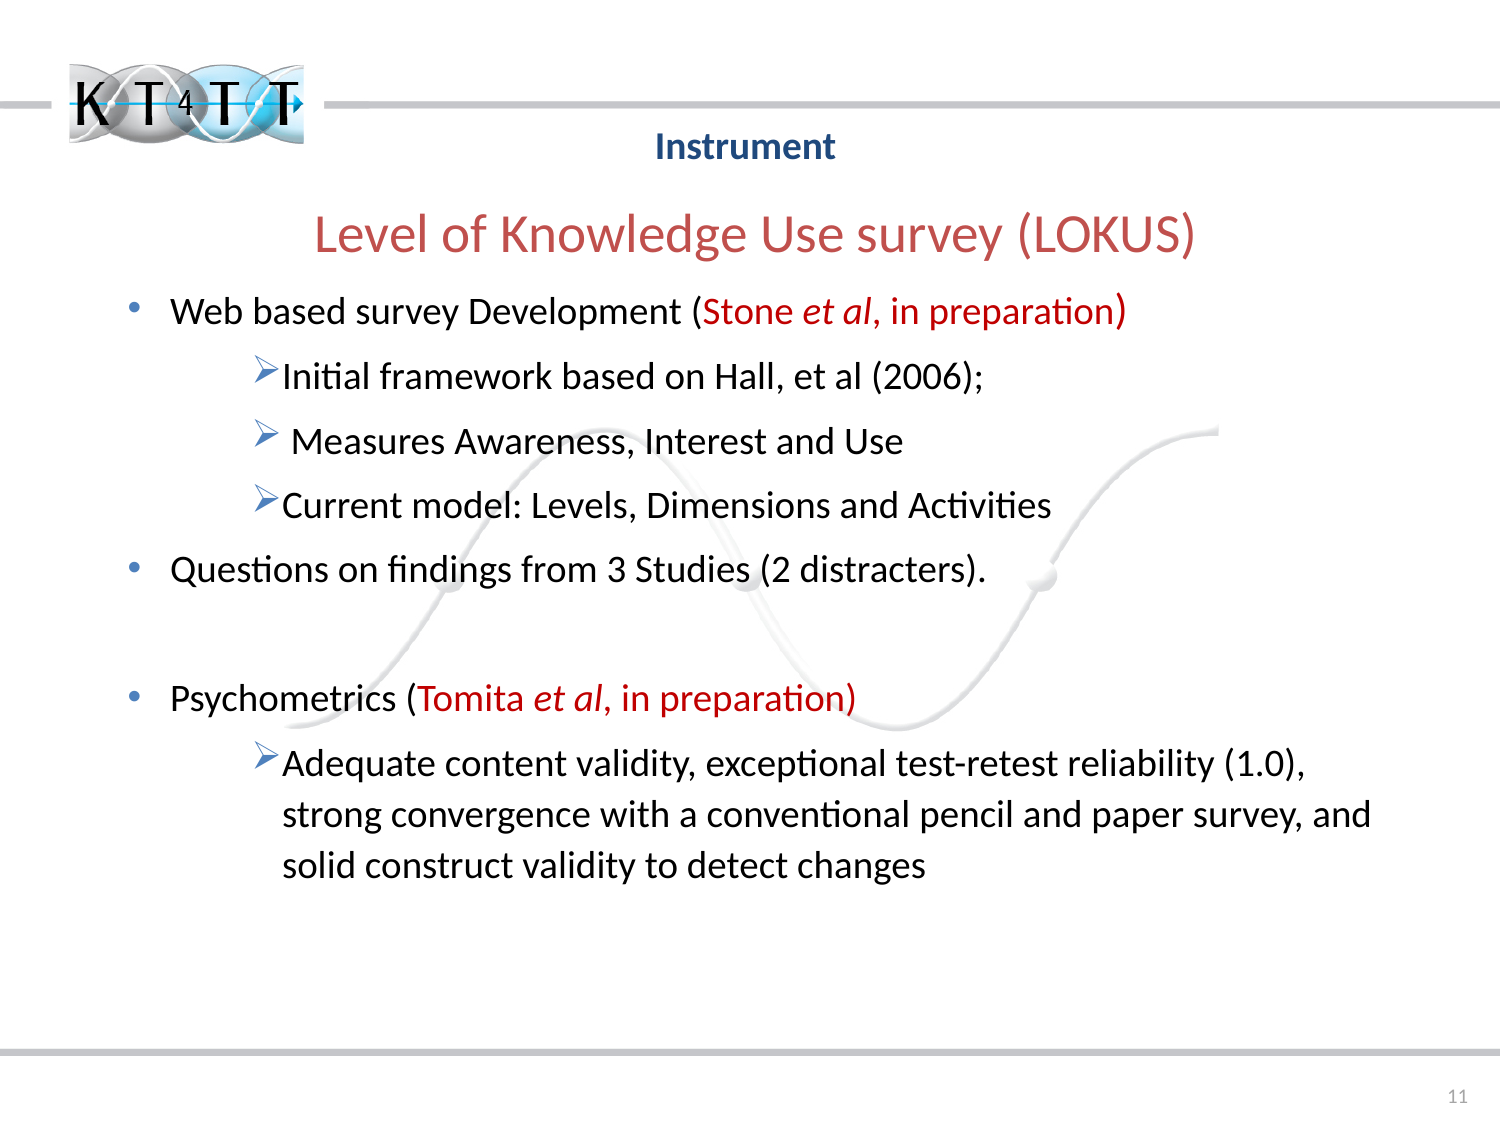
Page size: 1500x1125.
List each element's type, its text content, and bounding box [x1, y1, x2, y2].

text_box Level of Knowledge Use survey (LOKUS) Web based survey Development (Stone et al, in preparation) Initial framework based on Hall, et al (2006); Measures Awareness, Interest and Use Current model: Levels, Dimensions and Activities Questions on findings from 3 Studies (2 distracters). Psychometrics (Tomita et al, in preparation) Adequate content validity, exceptional test-retest reliability (1.0), strong convergence with a conventional pencil and paper survey, and solid construct validity to detect changes [112, 174, 1413, 959]
title Instrument [75, 112, 1425, 175]
picture [0, 24, 1500, 1056]
